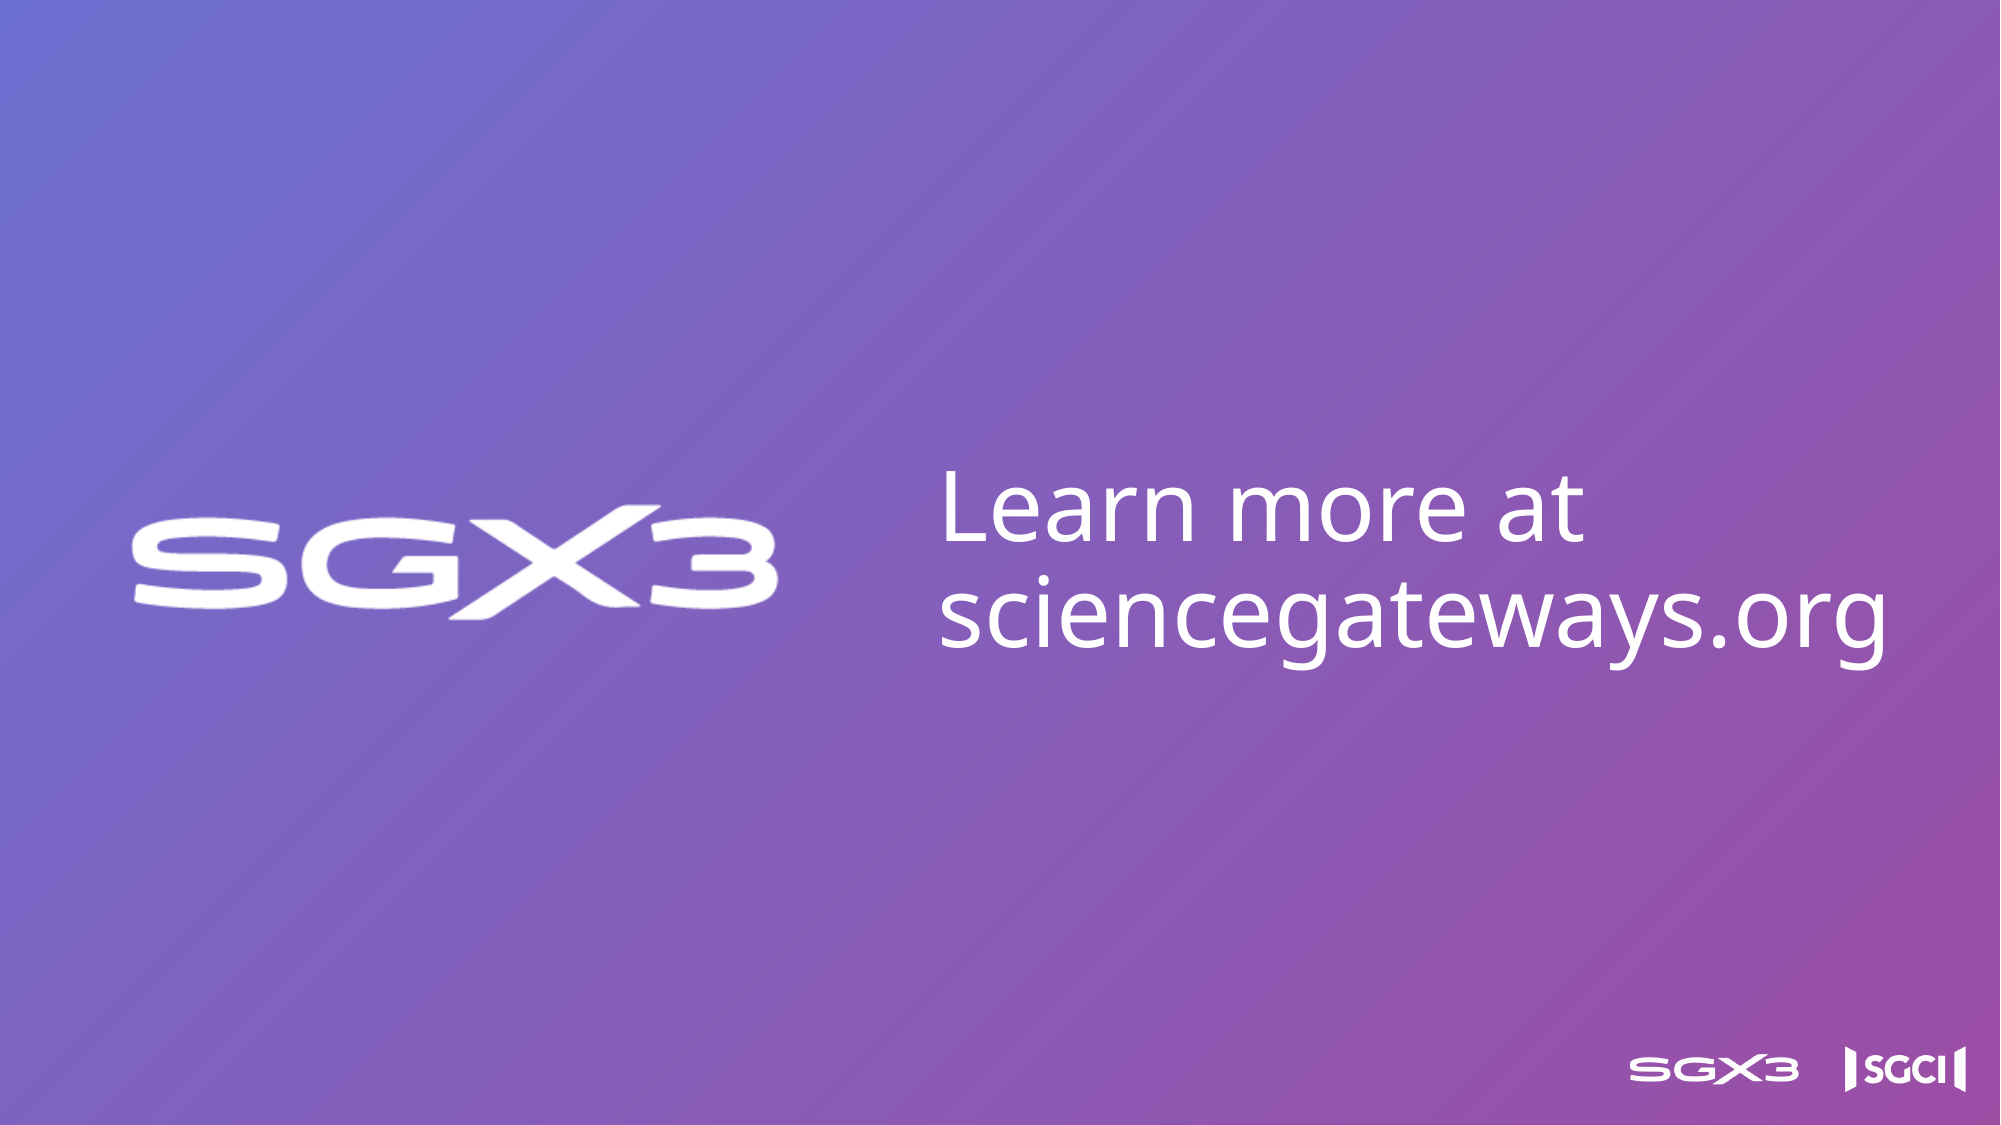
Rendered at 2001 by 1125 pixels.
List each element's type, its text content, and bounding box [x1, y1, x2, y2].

picture [0, 441, 923, 684]
title Learn more at sciencegateways.org [922, 311, 1969, 814]
picture [1595, 1037, 2000, 1101]
